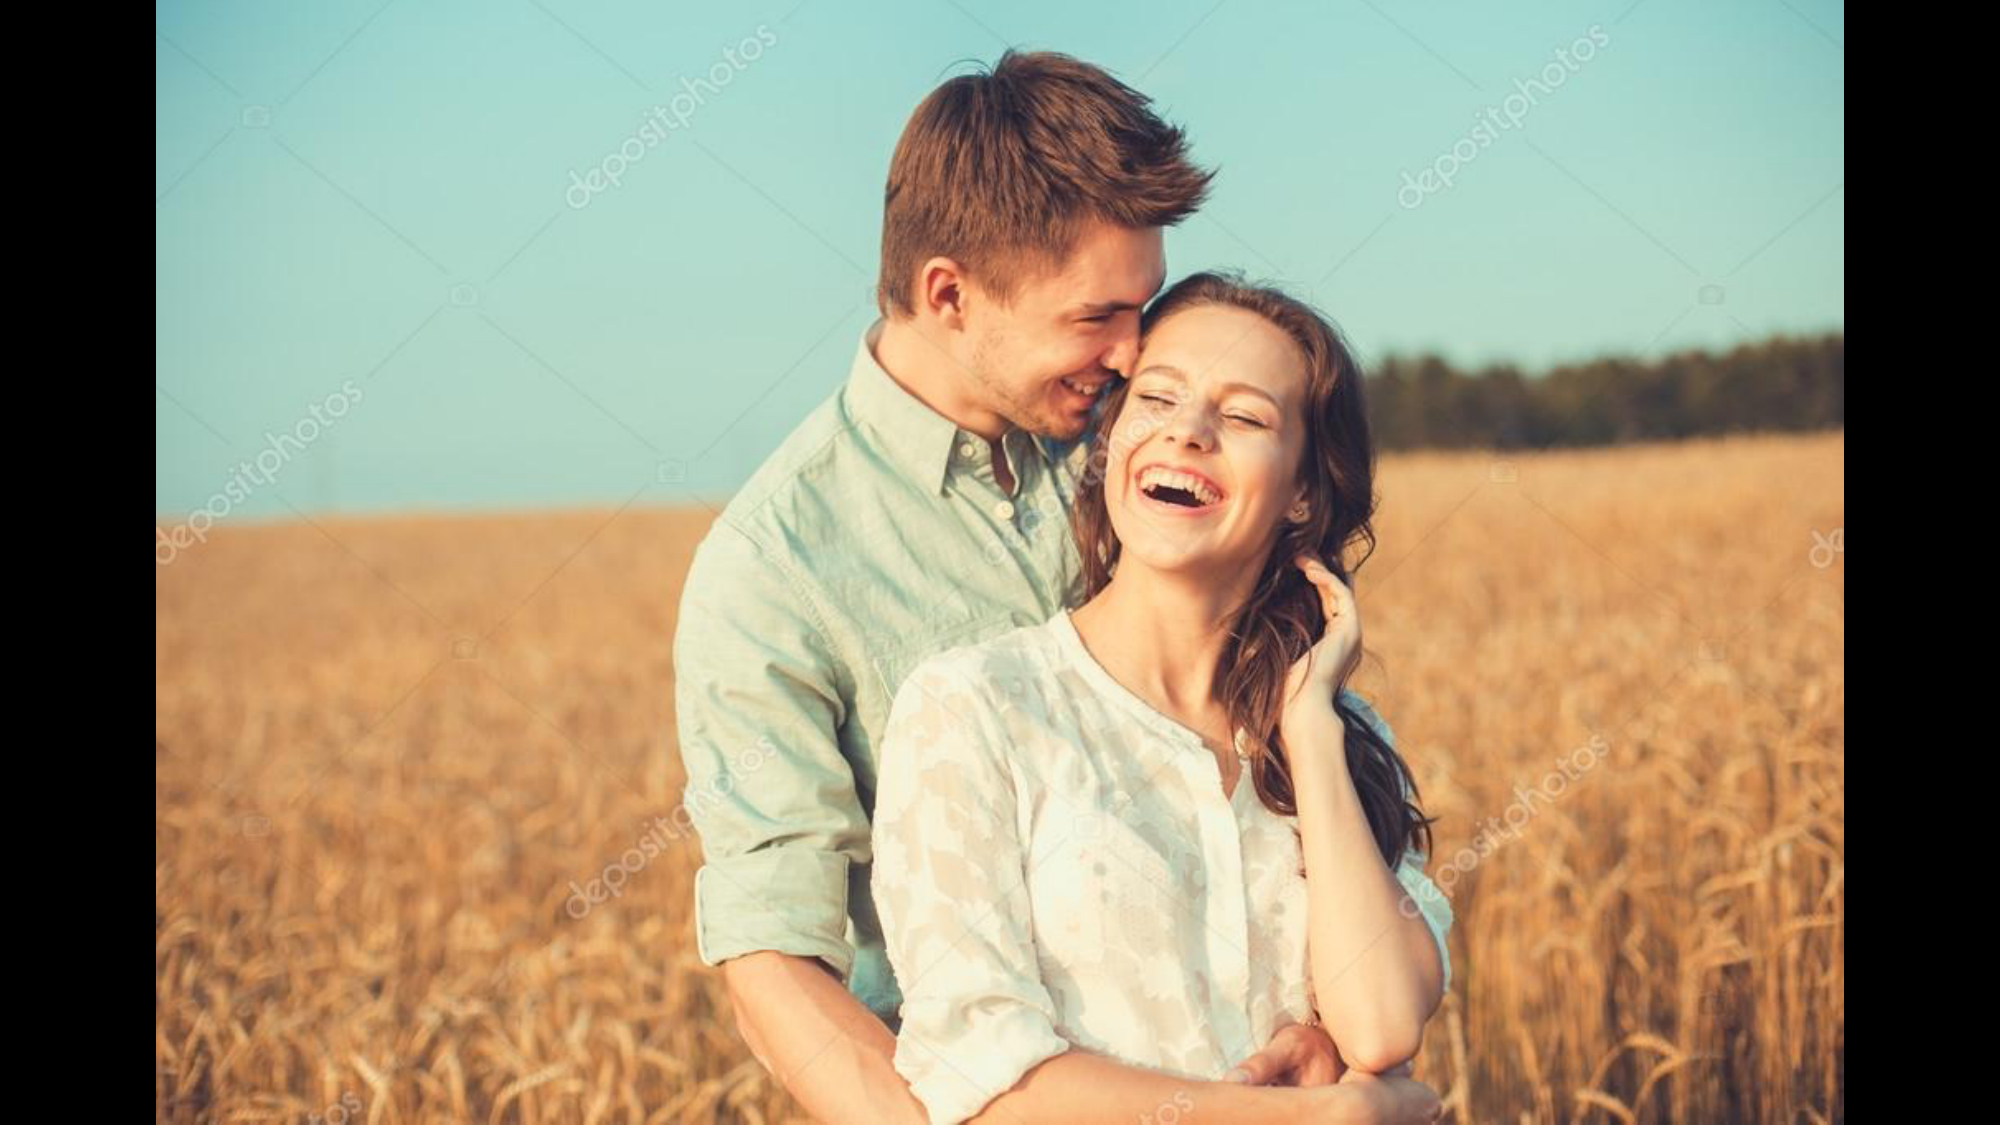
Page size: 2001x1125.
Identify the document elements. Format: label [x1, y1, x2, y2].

picture [155, 0, 1844, 1125]
